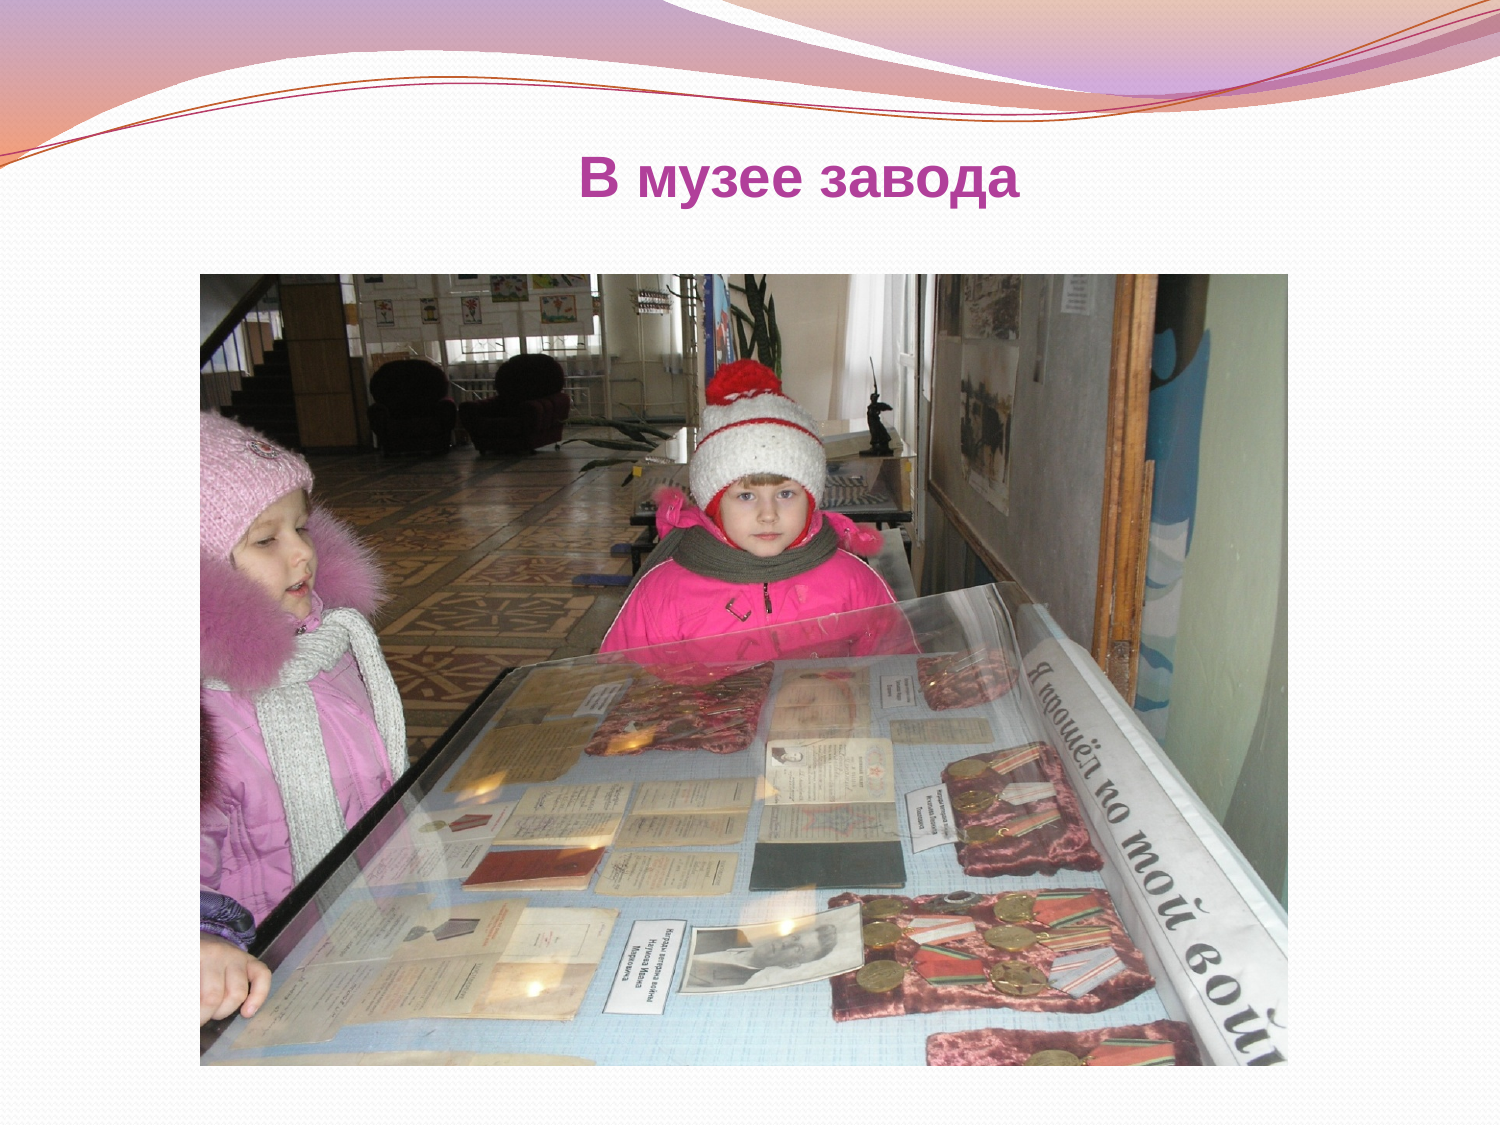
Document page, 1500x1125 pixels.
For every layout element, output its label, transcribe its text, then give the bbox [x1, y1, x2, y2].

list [199, 274, 1288, 1067]
title В музее завода [424, 49, 1101, 213]
